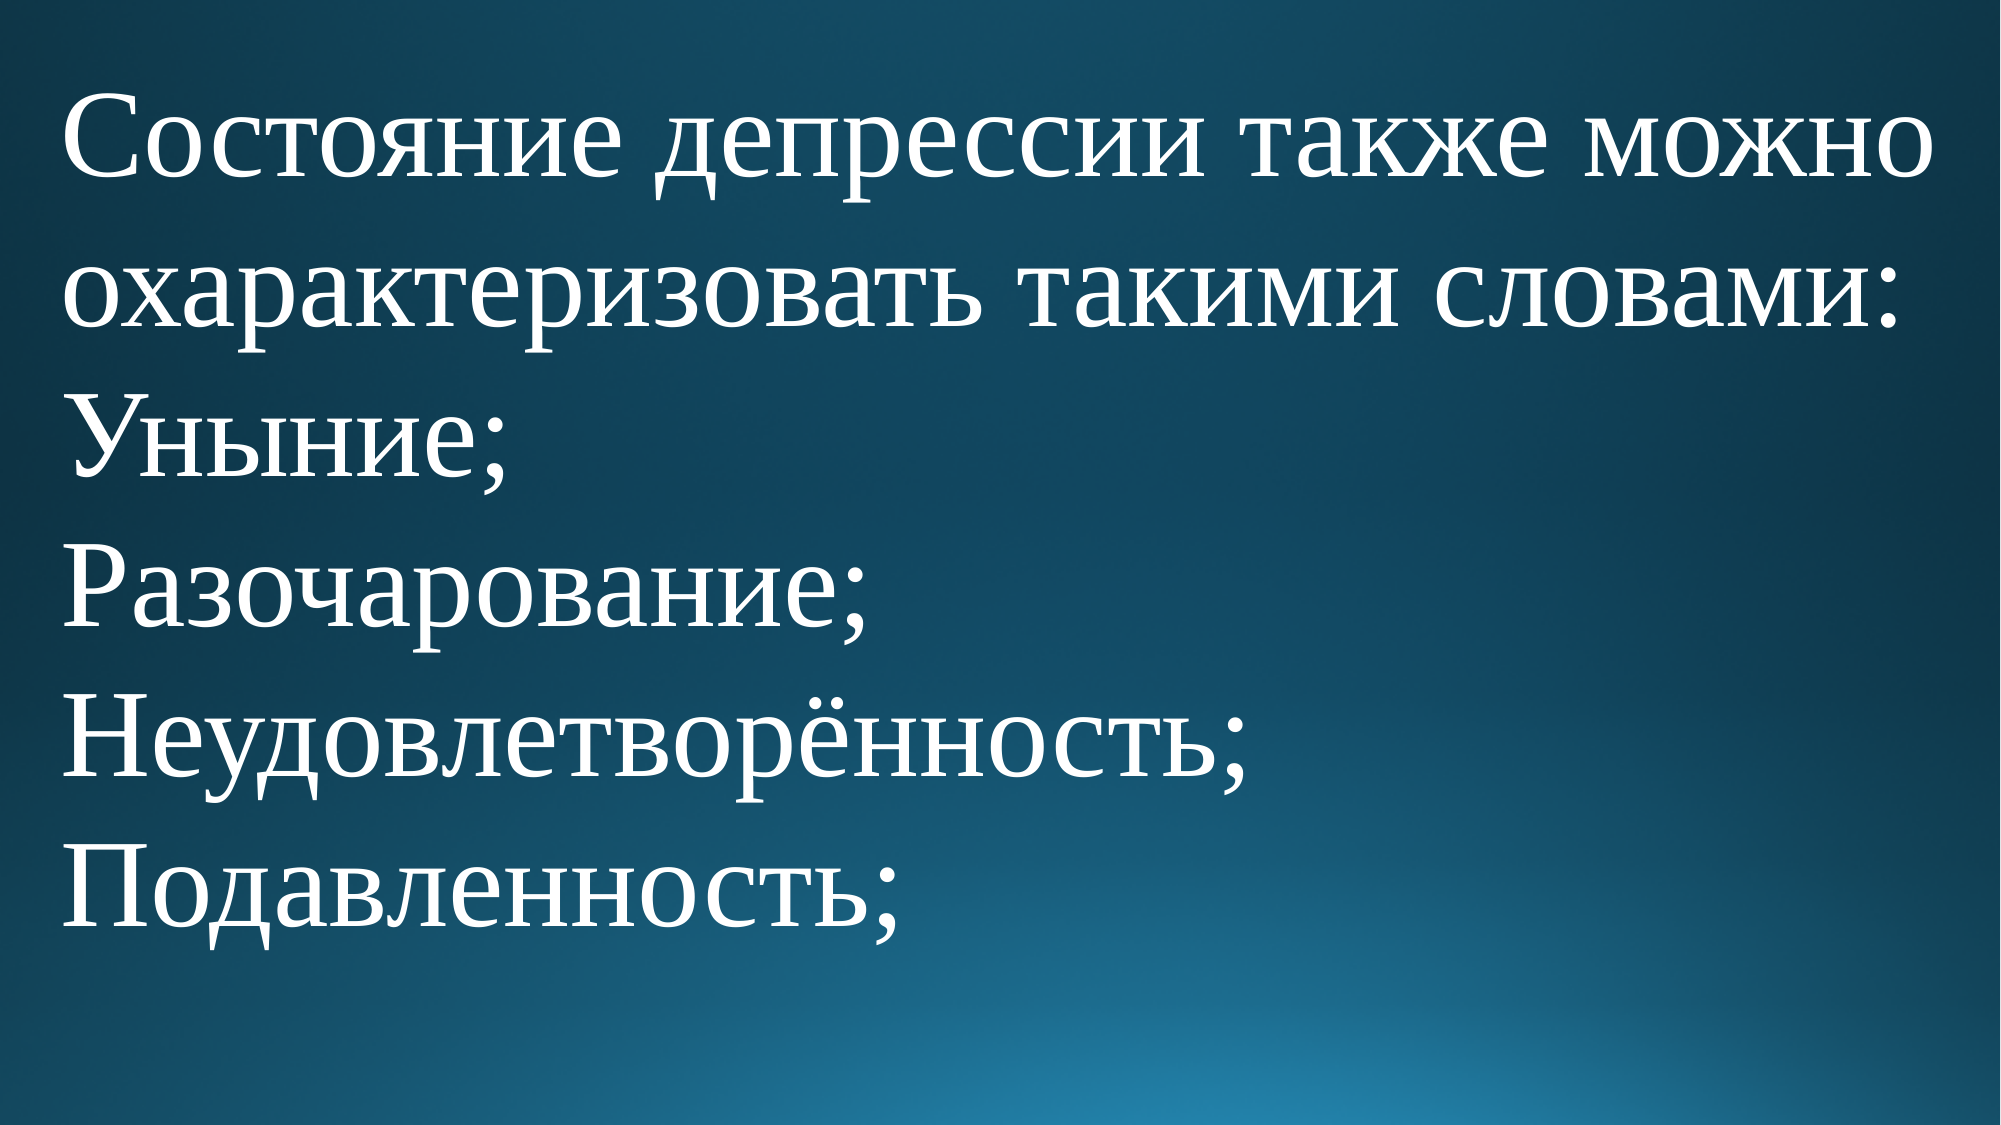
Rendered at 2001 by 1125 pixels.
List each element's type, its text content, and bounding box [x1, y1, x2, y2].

picture [0, 0, 2001, 1125]
text_box Состояние депрессии также можно охарактеризовать такими словами: Уныние; Разочарование; Неудовлетворённость; Подавленность; [45, 44, 1966, 959]
